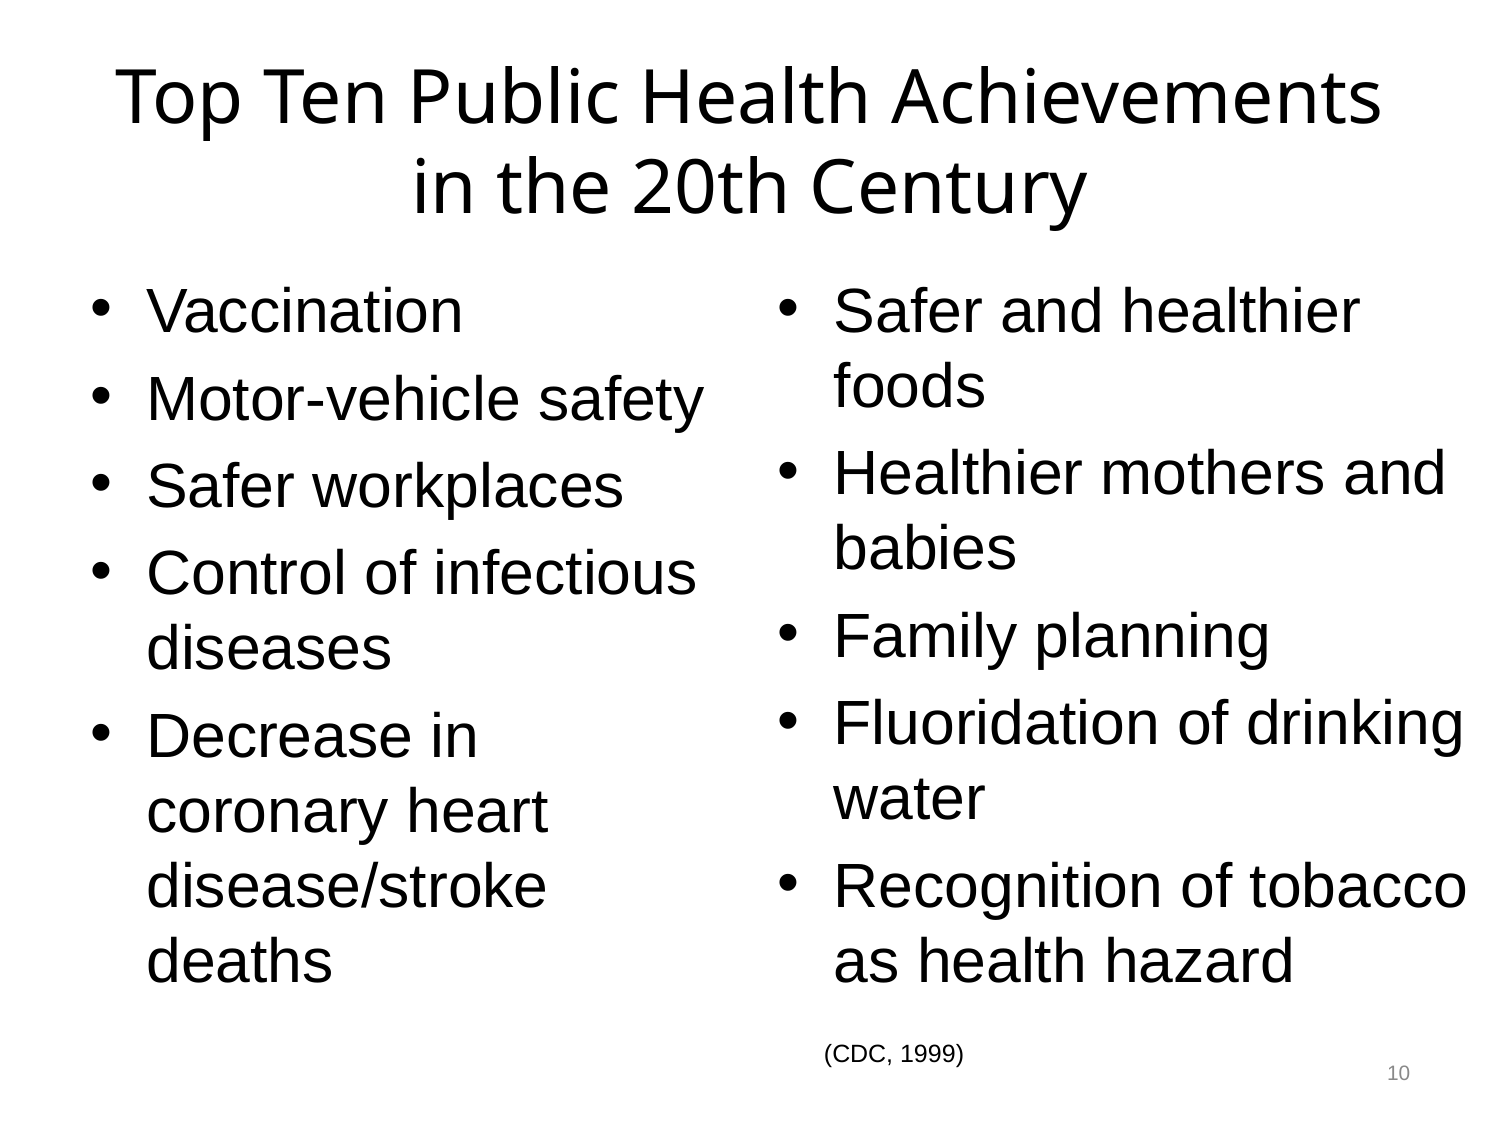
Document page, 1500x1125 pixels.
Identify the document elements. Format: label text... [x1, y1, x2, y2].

list Safer and healthier foods Healthier mothers and babies Family planning Fluoridation of drinking water Recognition of tobacco as health hazard [762, 262, 1500, 1013]
slide_number 10 [1341, 1027, 1425, 1118]
title Top Ten Public Health Achievements in the 20th Century [75, 45, 1425, 233]
list Vaccination Motor-vehicle safety Safer workplaces Control of infectious diseases Decrease in coronary heart disease/stroke deaths [75, 262, 738, 1013]
list (CDC, 1999) [808, 1029, 1329, 1092]
